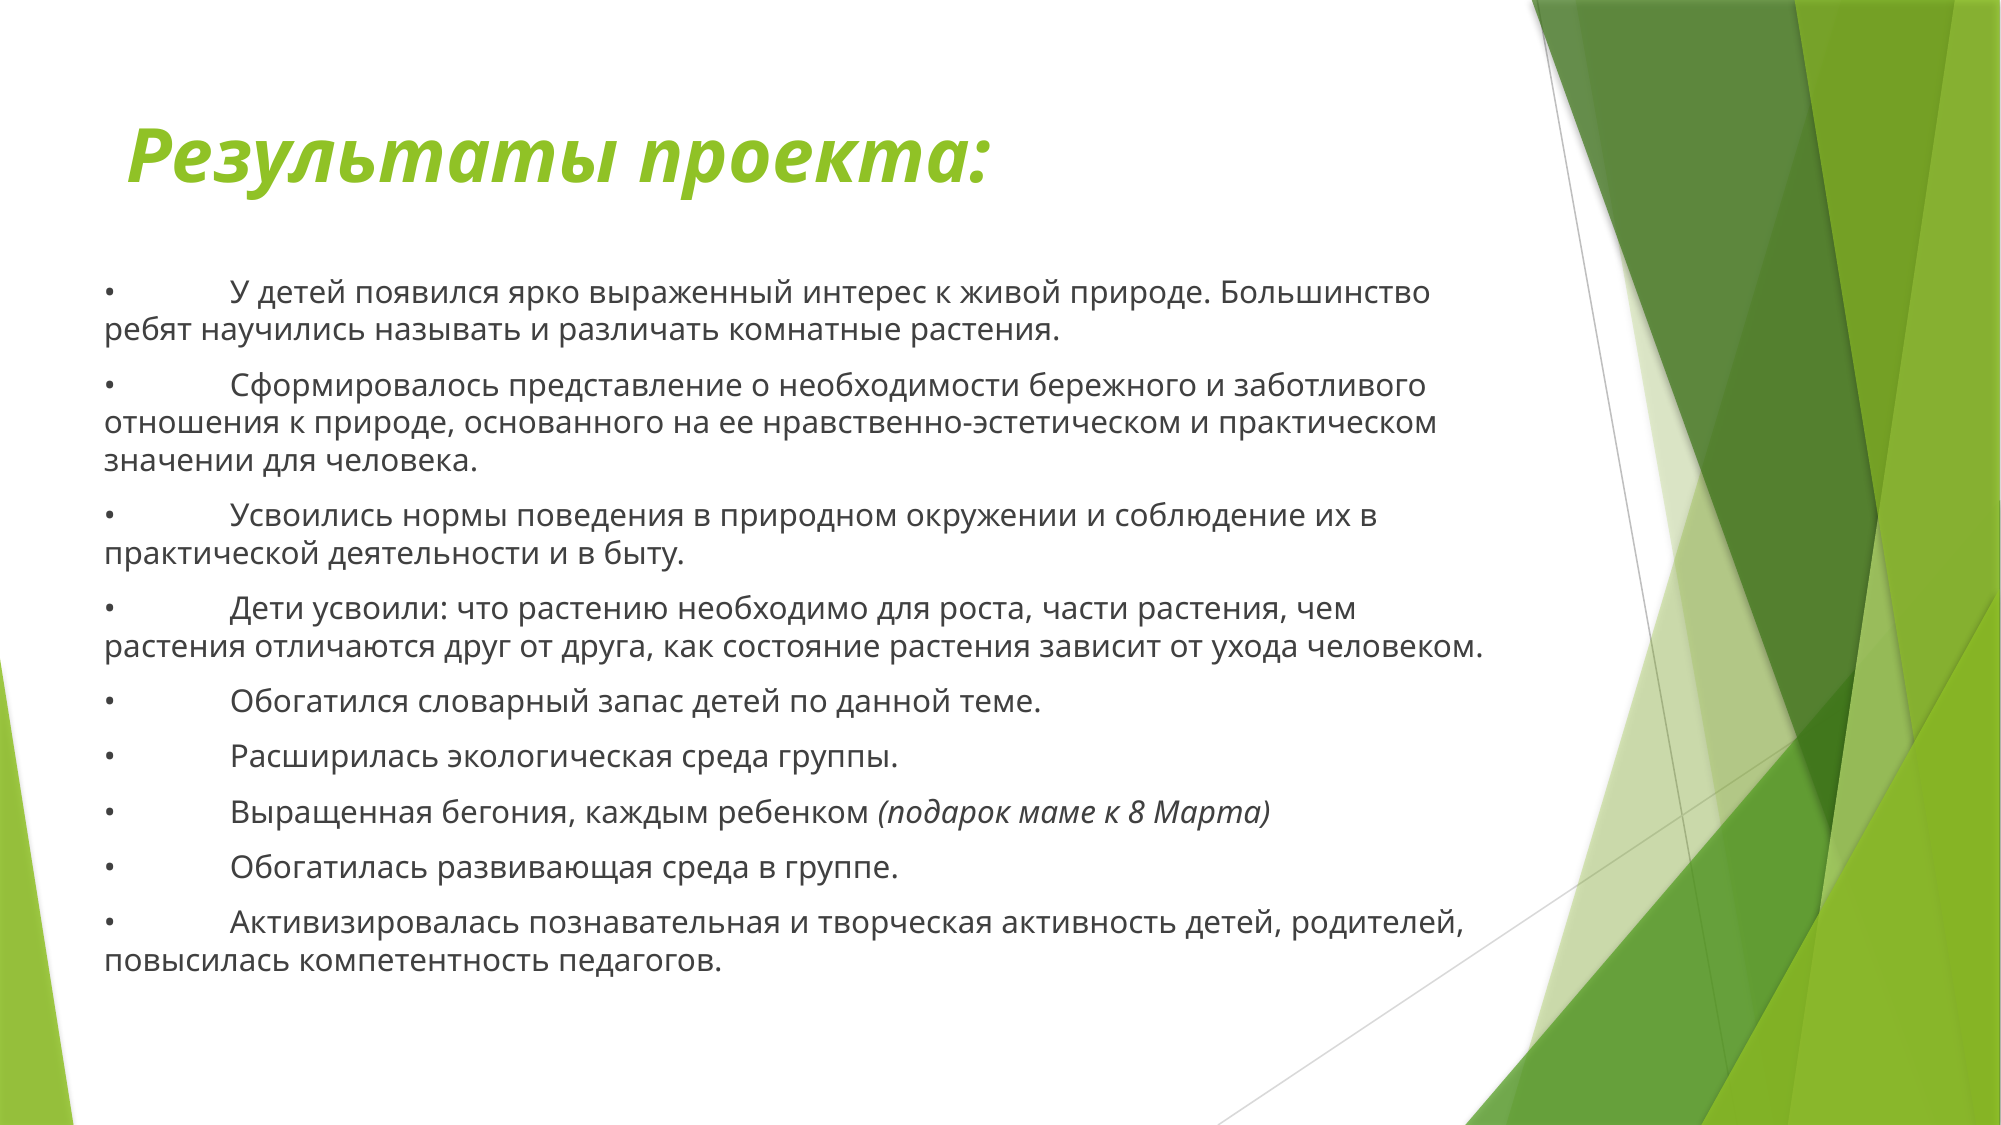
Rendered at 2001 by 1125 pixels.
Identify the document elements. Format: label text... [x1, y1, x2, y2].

list • У детей появился ярко выраженный интерес к живой природе. Большинство ребят научились называть и различать комнатные растения. • Сформировалось представление о необходимости бережного и заботливого отношения к природе, основанного на ее нравственно-эстетическом и практическом значении для человека. • Усвоились нормы поведения в природном окружении и соблюдение их в практической деятельности и в быту. • Дети усвоили: что растению необходимо для роста, части растения, чем растения отличаются друг от друга, как состояние растения зависит от ухода человеком. • Обогатился словарный запас детей по данной теме. • Расширилась экологическая среда группы. • Выращенная бегония, каждым ребенком (подарок маме к 8 Марта) • Обогатилась развивающая среда в группе. • Активизировалась познавательная и творческая активность детей, родителей, повысилась компетентность педагогов. [88, 264, 1506, 1031]
title Результаты проекта: [111, 99, 1522, 317]
